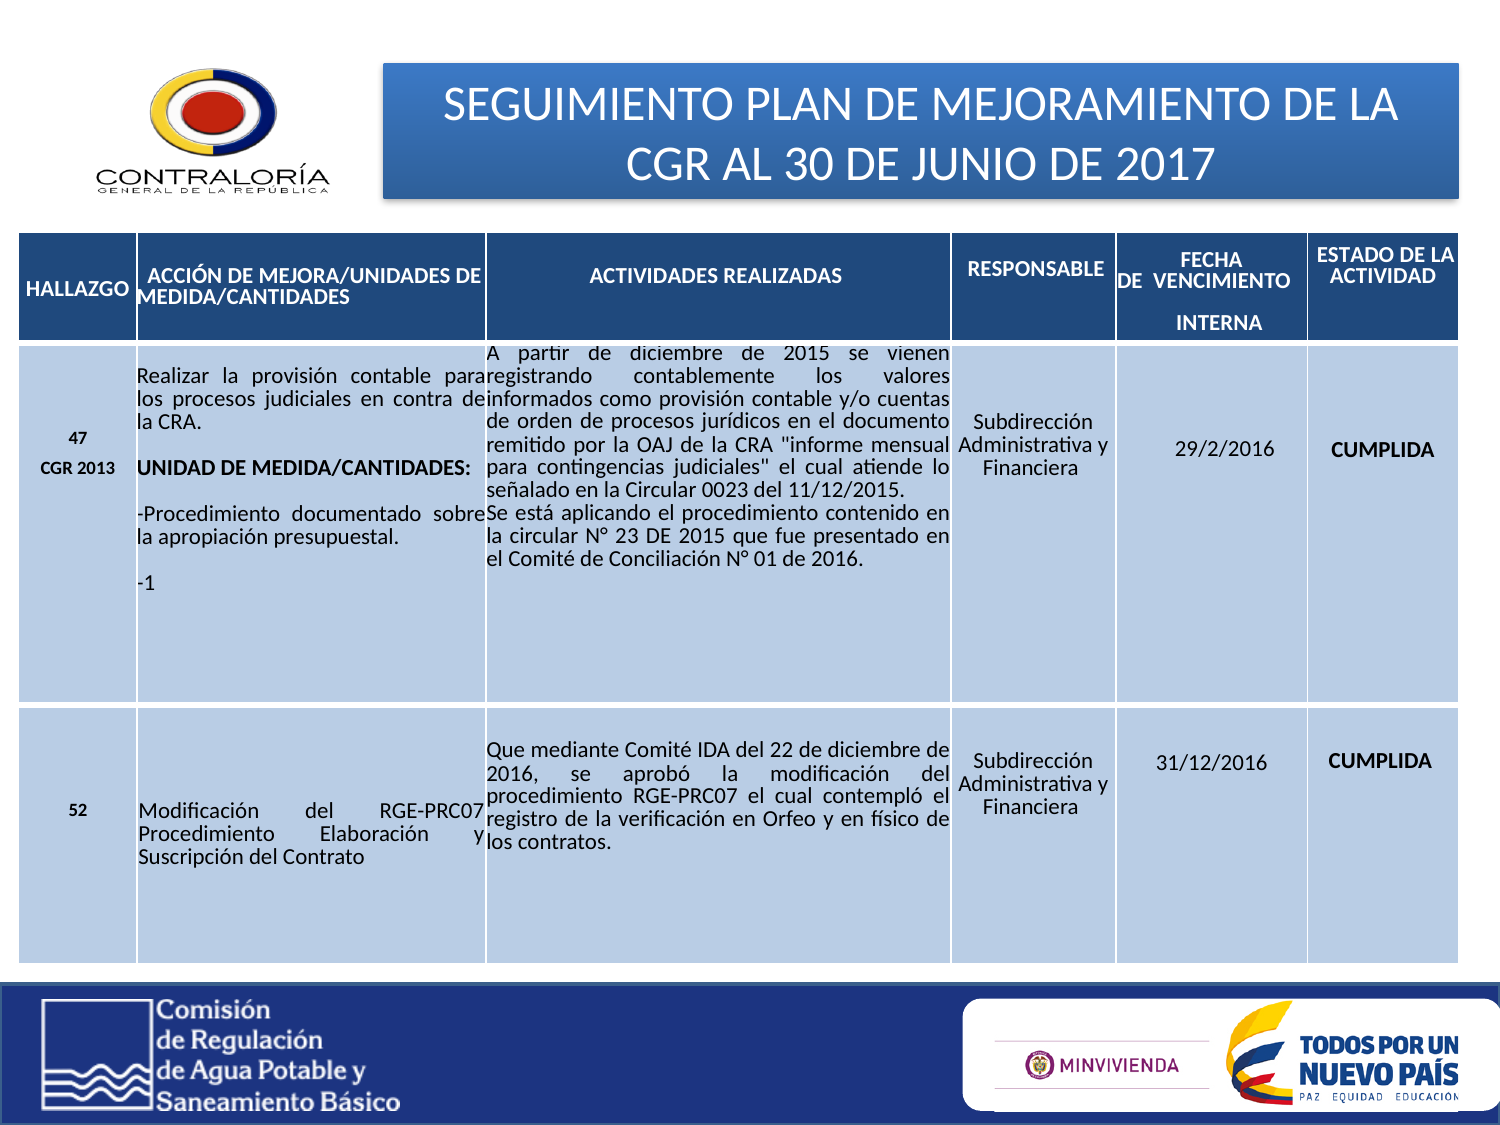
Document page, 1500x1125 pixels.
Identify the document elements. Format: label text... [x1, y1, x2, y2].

table_header FECHA DE VENCIMIENTO INTERNA [1117, 233, 1307, 340]
table_cell CUMPLIDA [1308, 708, 1458, 963]
table_header ESTADO DE LA ACTIVIDAD [1308, 233, 1458, 340]
table_header ACTIVIDADES REALIZADAS [487, 233, 950, 340]
table_cell A partir de diciembre de 2015 se vienen registrando contablemente los valores informados como provisión contable y/o cuentas de orden de procesos jurídicos en el documento remitido por la OAJ de la CRA "informe mensual para contingencias judiciales" el cual atiende lo señalado en la Circular 0023 del 11/12/2015. Se está aplicando el procedimiento contenido en la circular N° 23 DE 2015 que fue presentado en el Comité de Conciliación N° 01 de 2016. [487, 346, 950, 702]
table_cell Realizar la provisión contable para los procesos judiciales en contra de la CRA. UNIDAD DE MEDIDA/CANTIDADES: -Procedimiento documentado sobre la apropiación presupuestal. -1 [138, 346, 485, 702]
text_box SEGUIMIENTO PLAN DE MEJORAMIENTO DE LA CGR AL 30 DE JUNIO DE 2017 [383, 63, 1459, 199]
table_cell Subdirección Administrativa y Financiera [952, 708, 1115, 963]
table_header HALLAZGO [19, 233, 136, 340]
picture [88, 60, 337, 200]
table_header RESPONSABLE [952, 233, 1115, 340]
picture [994, 999, 1459, 1112]
table_cell 52 [19, 708, 136, 963]
table_cell 47 CGR 2013 [19, 346, 136, 702]
picture [41, 999, 400, 1111]
table_cell Que mediante Comité IDA del 22 de diciembre de 2016, se aprobó la modificación del procedimiento RGE-PRC07 el cual contempló el registro de la verificación en Orfeo y en físico de los contratos. [487, 708, 950, 963]
table_cell Subdirección Administrativa y Financiera [952, 346, 1115, 702]
table_cell CUMPLIDA [1308, 346, 1458, 702]
table_cell 29/2/2016 [1117, 346, 1307, 702]
table_cell 31/12/2016 [1117, 708, 1307, 963]
table_cell Modificación del RGE-PRC07 Procedimiento Elaboración y Suscripción del Contrato [138, 708, 485, 963]
table_header ACCIÓN DE MEJORA/UNIDADES DE MEDIDA/CANTIDADES [138, 233, 485, 340]
